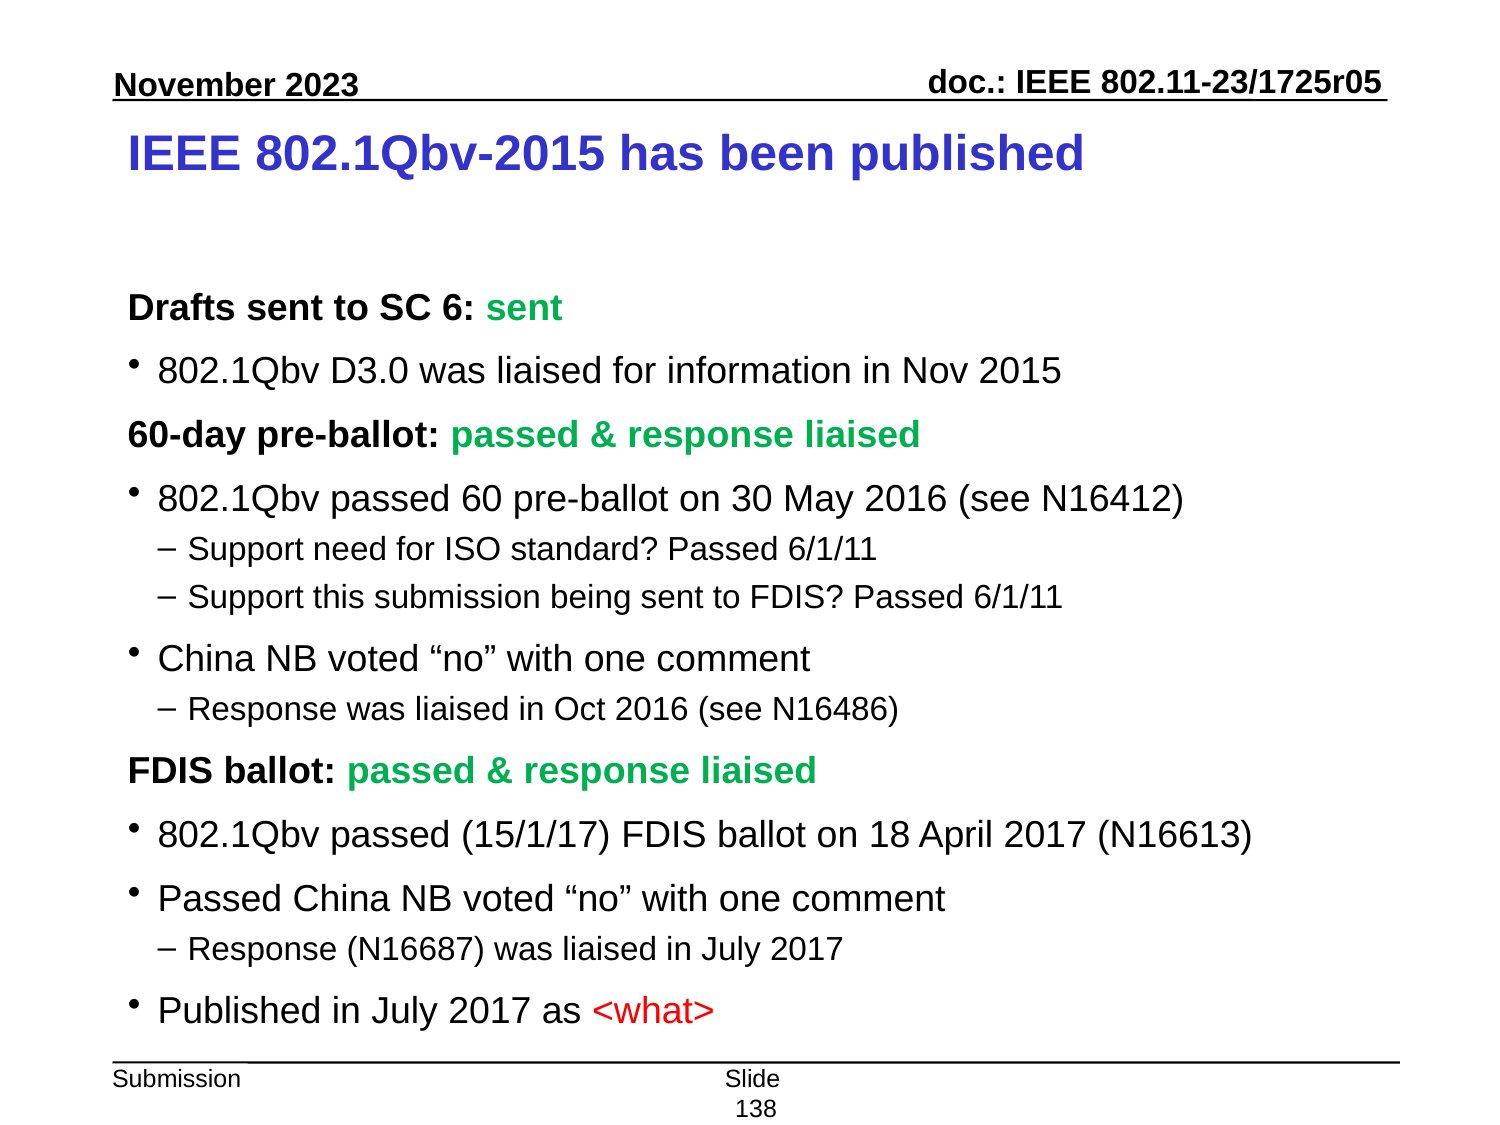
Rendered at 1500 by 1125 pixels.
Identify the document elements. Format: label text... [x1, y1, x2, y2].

title IEEE 802.1Qbv-2015 has been published [112, 112, 1388, 275]
list Drafts sent to SC 6: sent 802.1Qbv D3.0 was liaised for information in Nov 2015 60-day pre-ballot: passed & response liaised 802.1Qbv passed 60 pre-ballot on 30 May 2016 (see N16412) Support need for ISO standard? Passed 6/1/11 Support this submission being sent to FDIS? Passed 6/1/11 China NB voted “no” with one comment Response was liaised in Oct 2016 (see N16486) FDIS ballot: passed & response liaised 802.1Qbv passed (15/1/17) FDIS ballot on 18 April 2017 (N16613) Passed China NB voted “no” with one comment Response (N16687) was liaised in July 2017 Published in July 2017 as <what> [112, 275, 1388, 950]
slide_number Slide 138 [709, 1061, 803, 1093]
